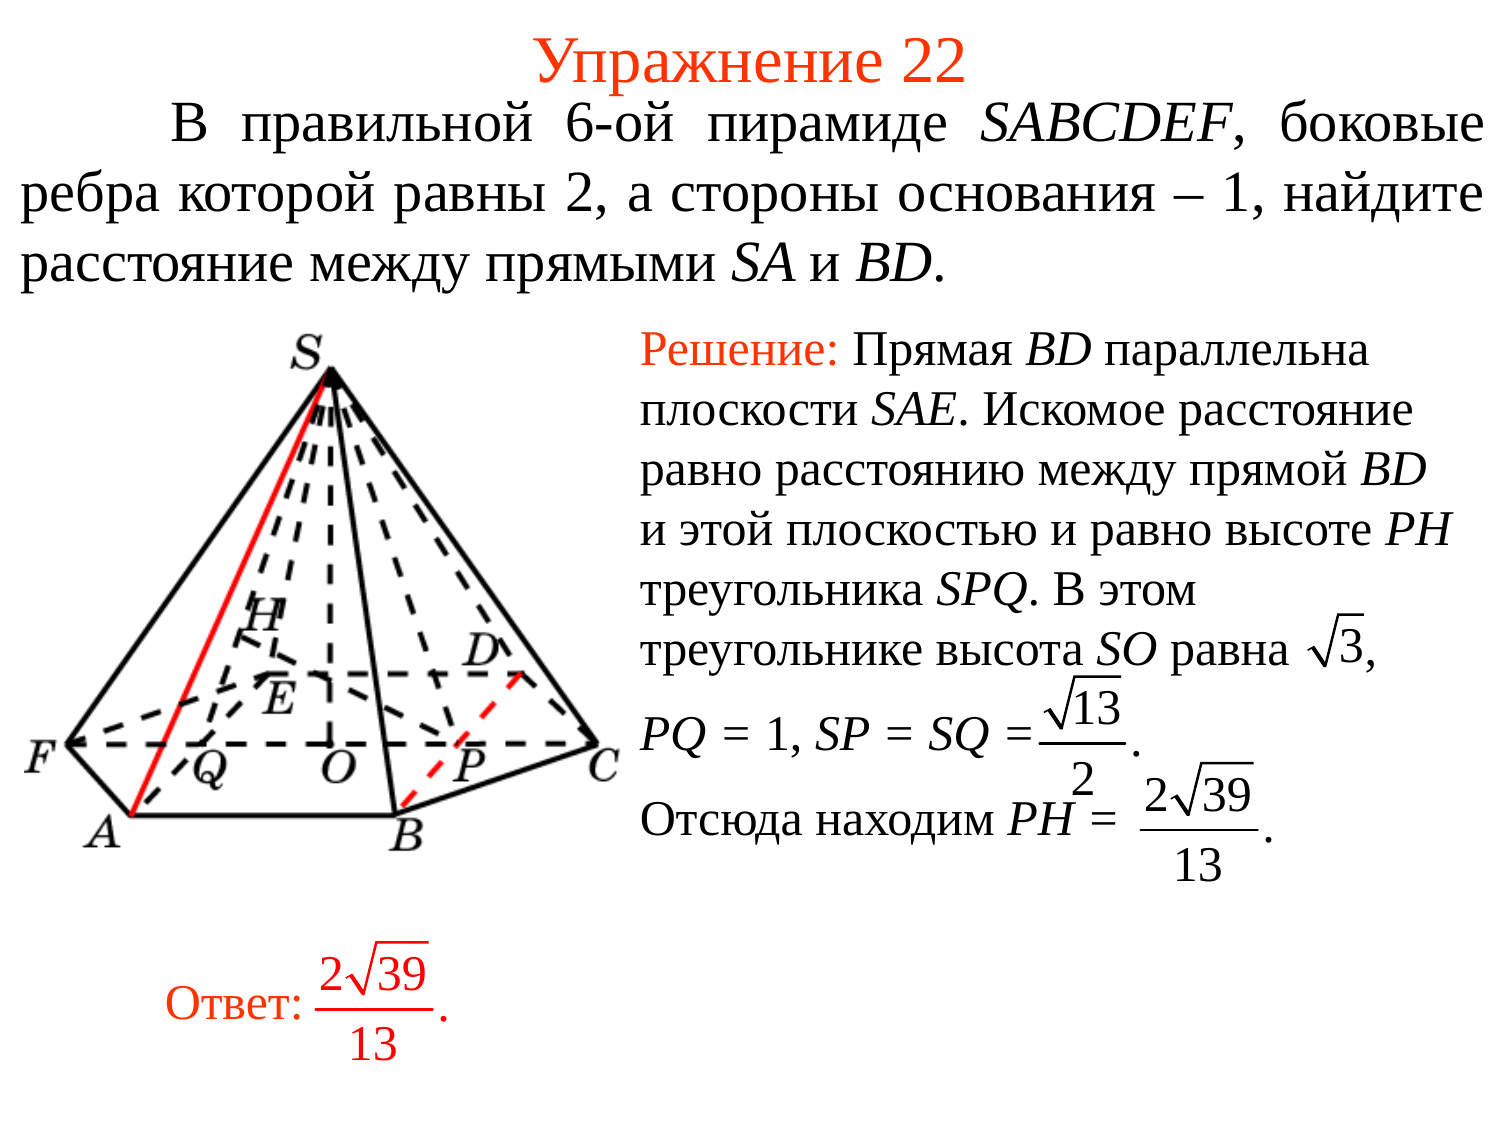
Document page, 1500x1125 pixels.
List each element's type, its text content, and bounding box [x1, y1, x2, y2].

text_box В правильной 6-ой пирамиде SABCDEF, боковые ребра которой равны 2, а стороны основания – 1, найдите расстояние между прямыми SA и BD. [5, 76, 1500, 301]
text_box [24, 308, 1475, 1068]
title Упражнение 22 [112, 24, 1388, 88]
